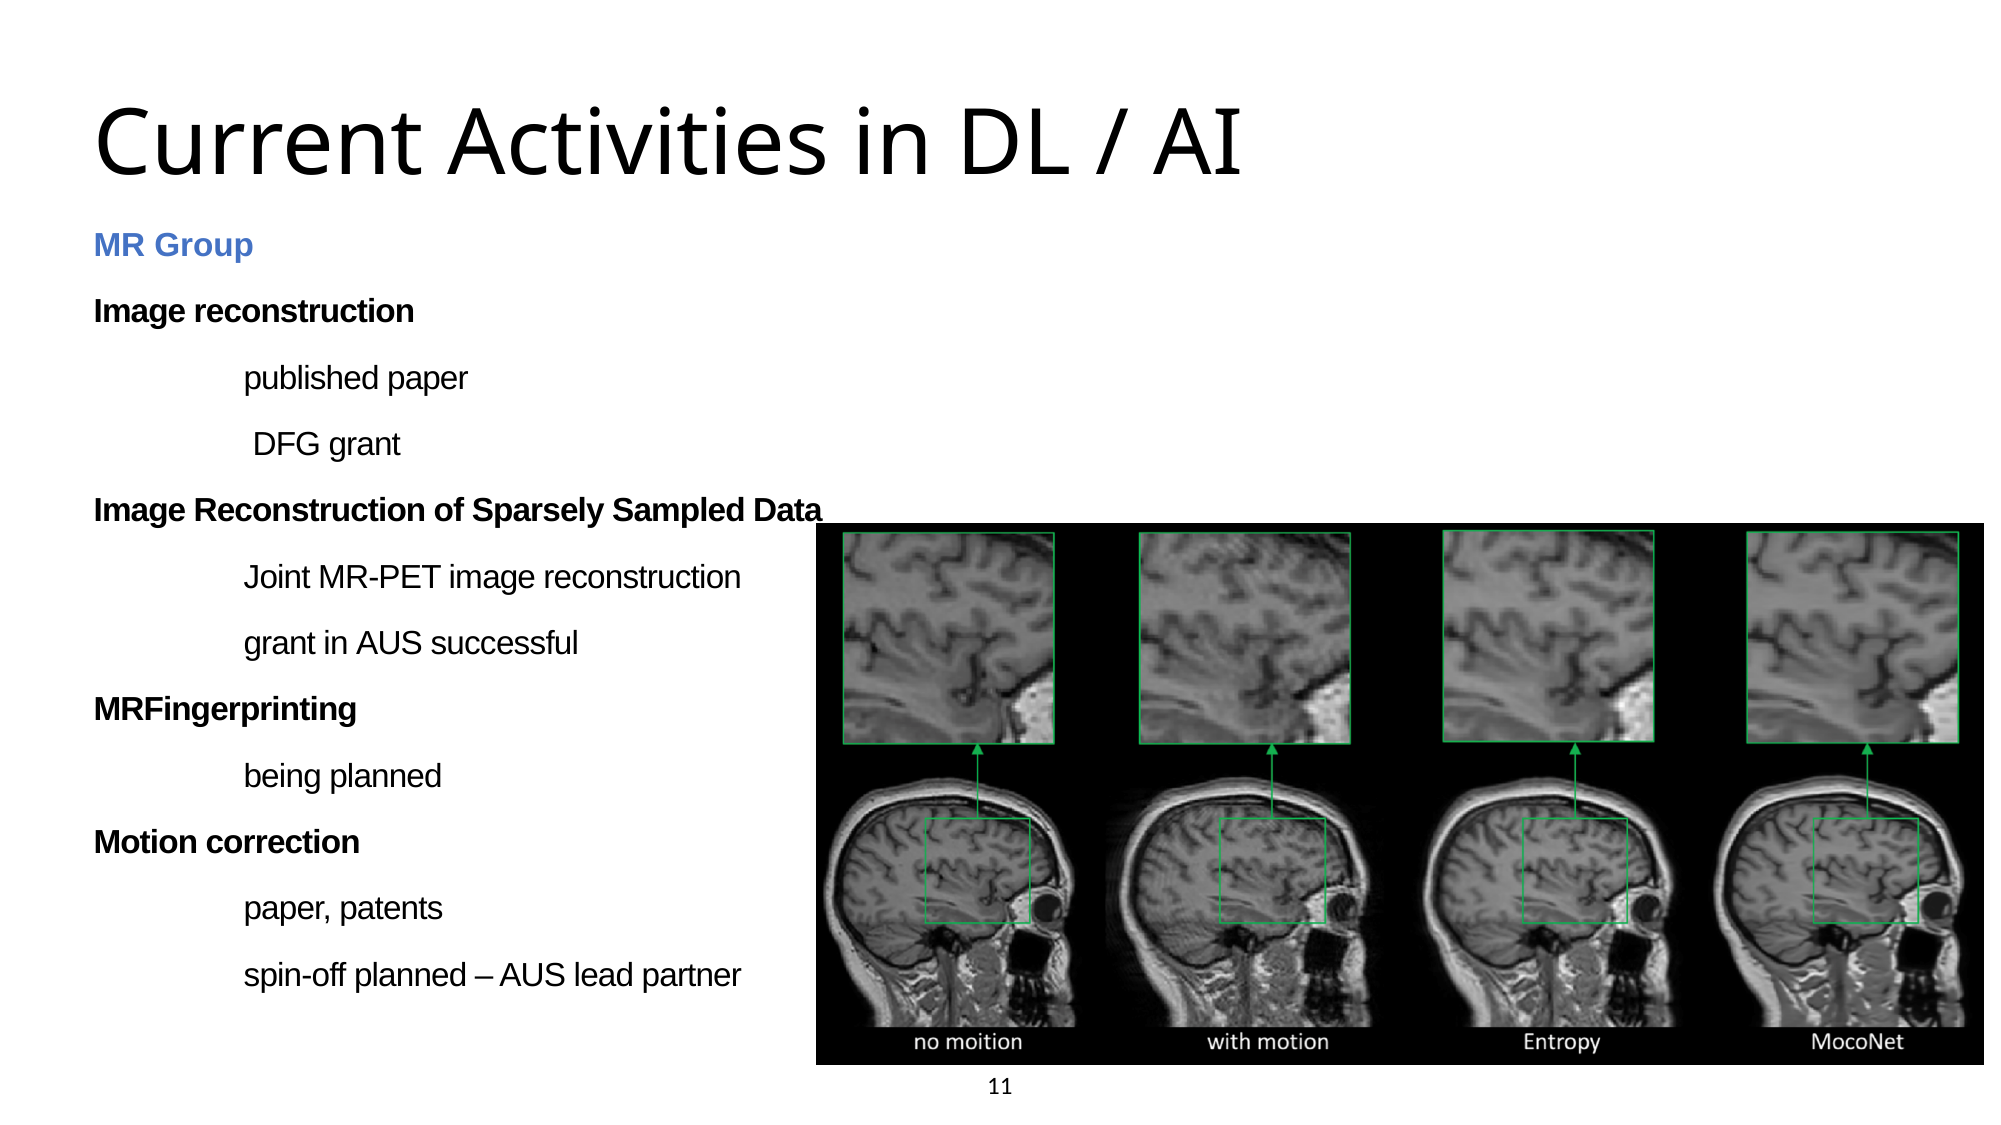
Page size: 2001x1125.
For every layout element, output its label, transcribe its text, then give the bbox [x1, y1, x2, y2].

text_box 11 [952, 1065, 1047, 1108]
title Current Activities in DL / AI [78, 52, 1922, 238]
picture [816, 523, 1984, 1065]
list MR Group Image reconstruction published paper DFG grant Image Reconstruction of Sparsely Sampled Data Joint MR-PET image reconstruction grant in AUS successful MRFingerprinting being planned Motion correction paper, patents spin-off planned – AUS lead partner [78, 215, 1084, 1021]
